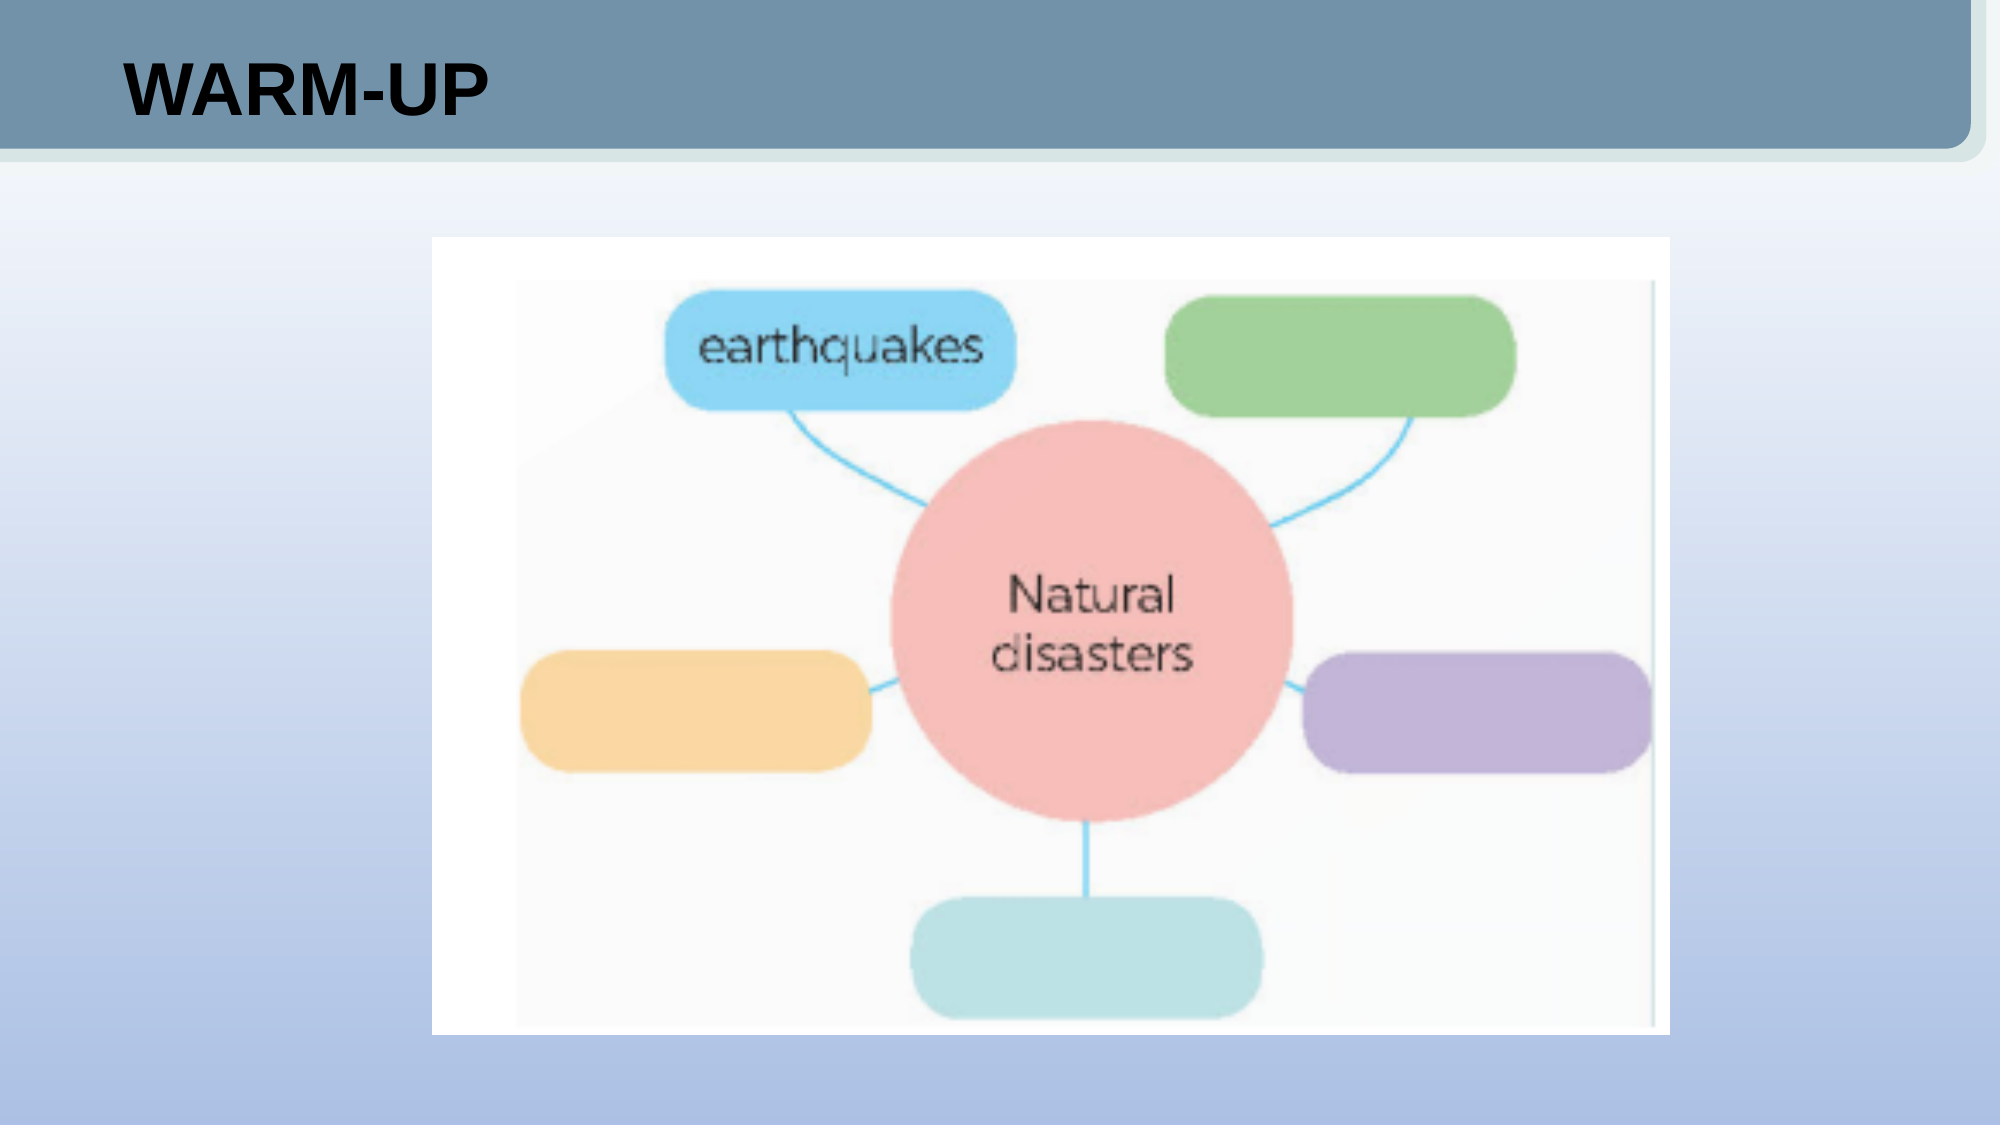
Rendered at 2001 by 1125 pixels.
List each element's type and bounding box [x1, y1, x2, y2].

text_box [0, 0, 2000, 177]
picture [432, 237, 1670, 1035]
